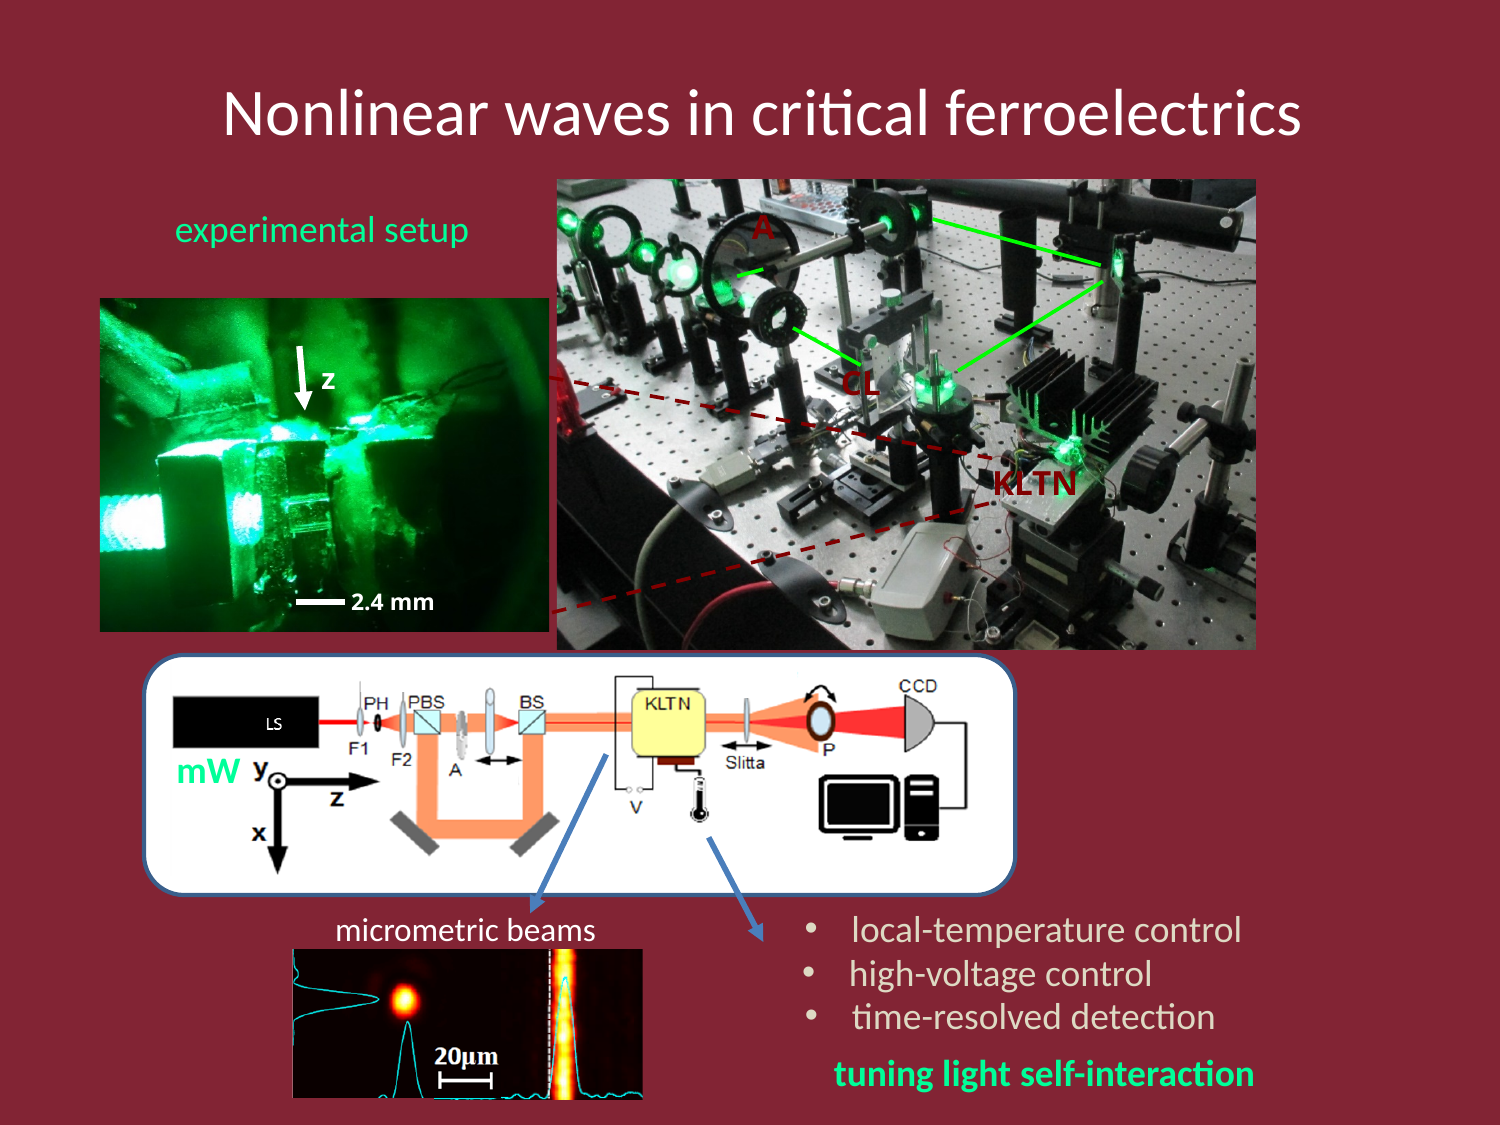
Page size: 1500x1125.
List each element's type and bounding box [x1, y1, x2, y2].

text_box [708, 837, 764, 943]
text_box [736, 268, 764, 277]
text_box [99, 295, 543, 632]
picture [0, 0, 1500, 1125]
text_box [292, 948, 643, 1100]
text_box [529, 754, 607, 914]
text_box [548, 179, 1257, 650]
